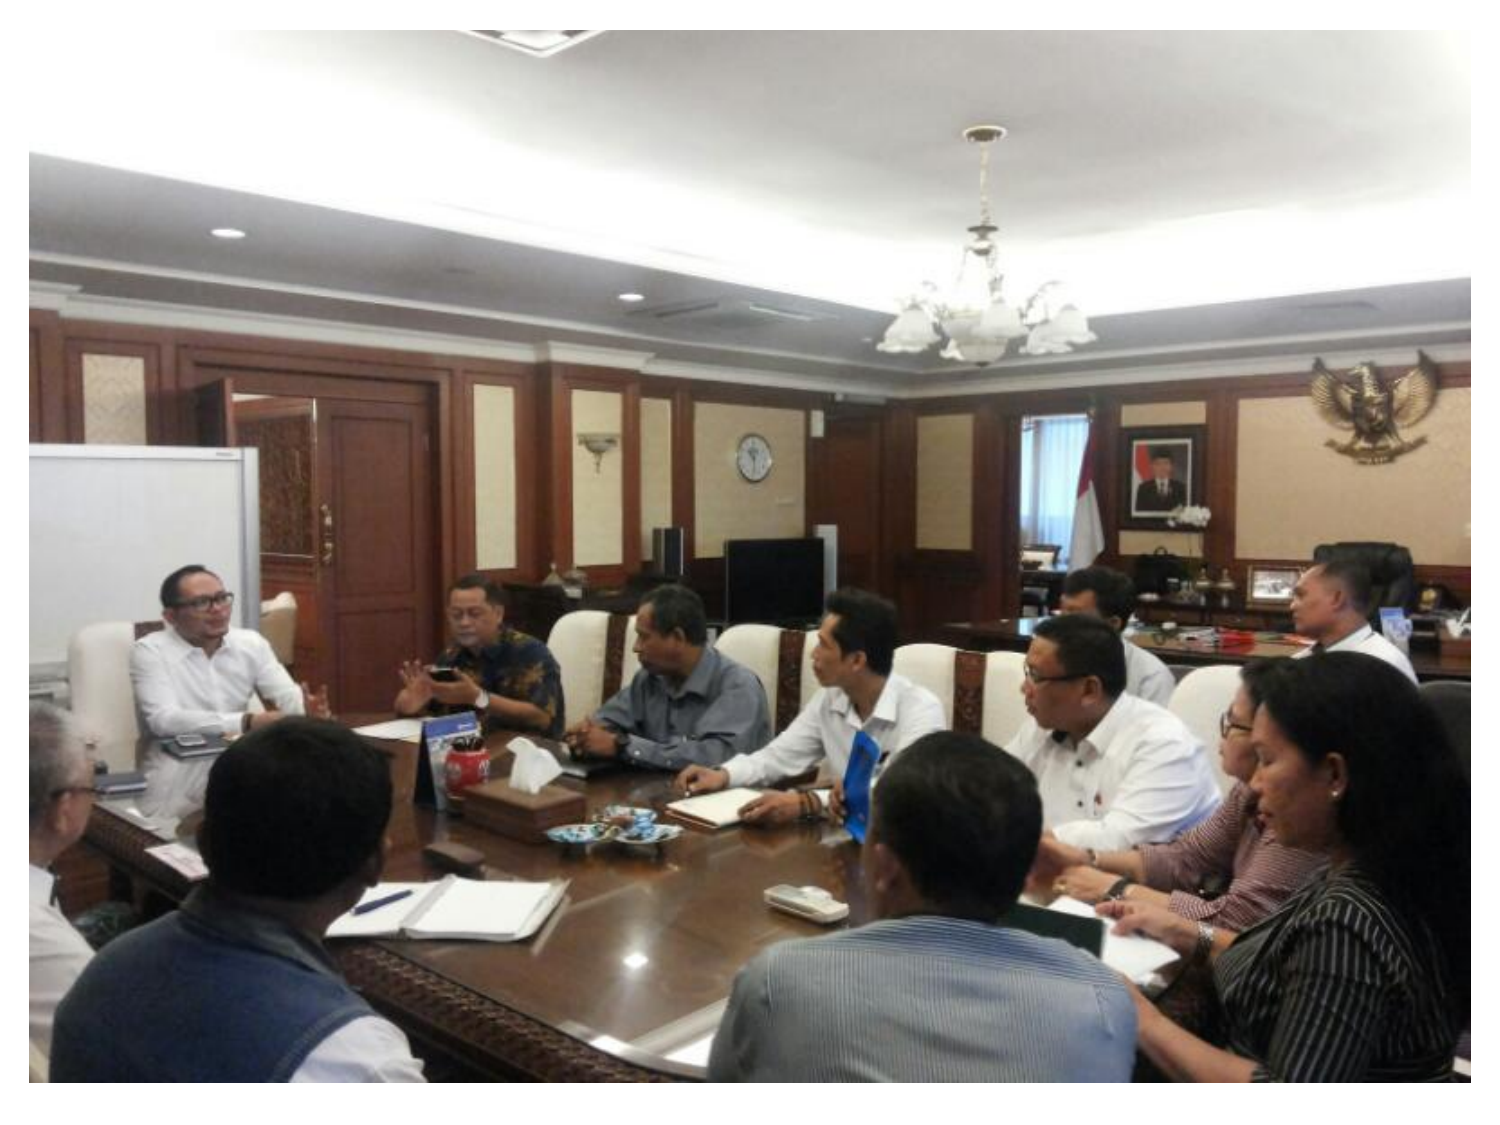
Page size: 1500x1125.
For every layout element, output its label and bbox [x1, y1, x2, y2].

picture [29, 30, 1471, 1083]
